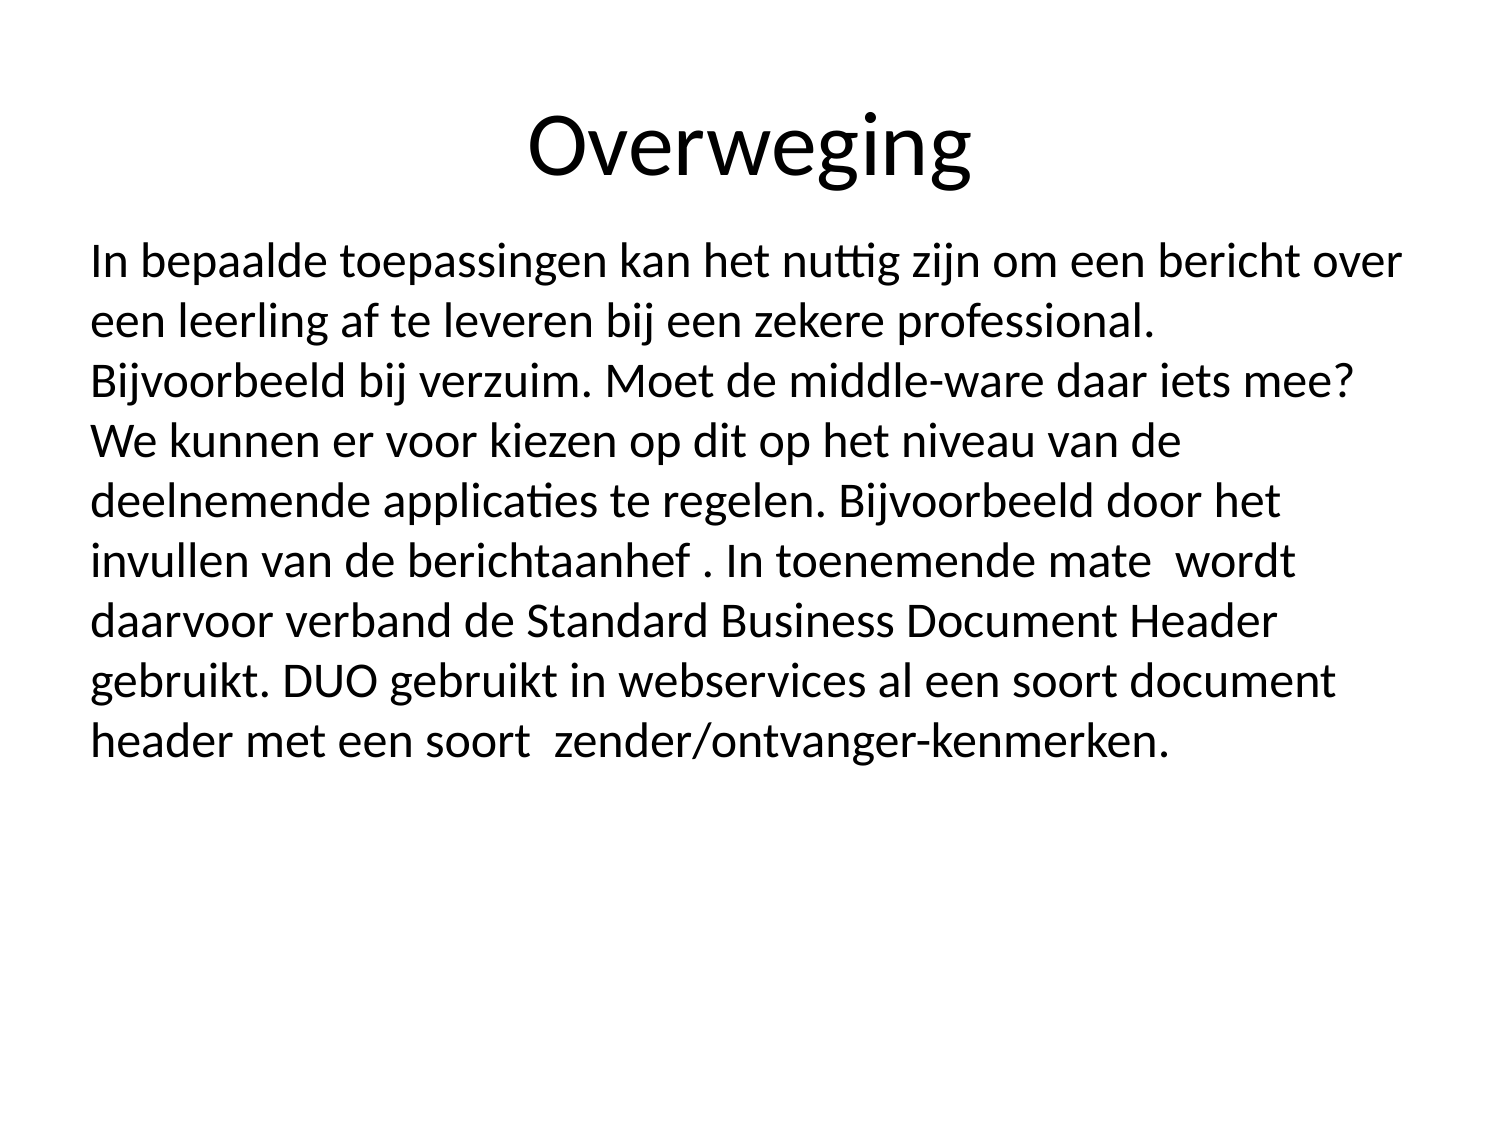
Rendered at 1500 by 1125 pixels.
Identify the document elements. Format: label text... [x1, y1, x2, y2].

list In bepaalde toepassingen kan het nuttig zijn om een bericht over een leerling af te leveren bij een zekere professional. Bijvoorbeeld bij verzuim. Moet de middle-ware daar iets mee? We kunnen er voor kiezen op dit op het niveau van de deelnemende applicaties te regelen. Bijvoorbeeld door het invullen van de berichtaanhef . In toenemende mate wordt daarvoor verband de Standard Business Document Header gebruikt. DUO gebruikt in webservices al een soort document header met een soort zender/ontvanger-kenmerken. [75, 219, 1425, 1005]
title Overweging [75, 45, 1425, 219]
